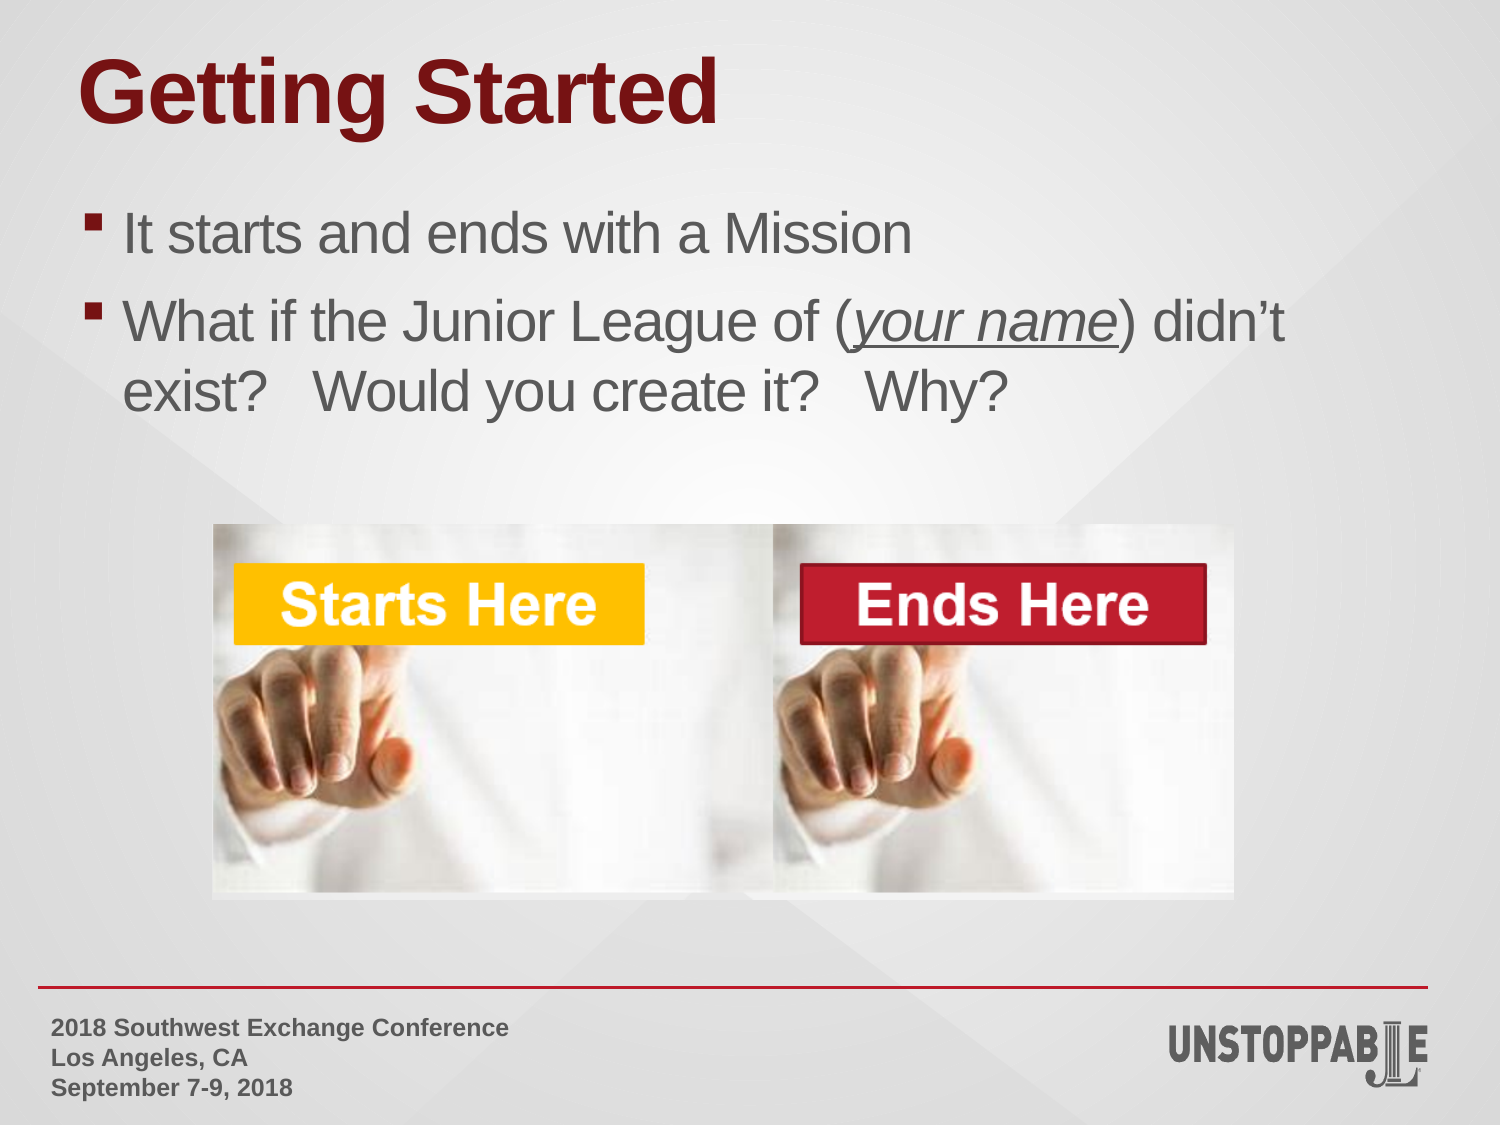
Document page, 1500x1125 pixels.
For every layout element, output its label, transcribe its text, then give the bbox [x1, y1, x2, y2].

picture [212, 524, 1234, 901]
title Getting Started [62, 50, 1429, 175]
list It starts and ends with a Mission What if the Junior League of (your name) didn’t exist? Would you create it? Why? [65, 187, 1432, 963]
